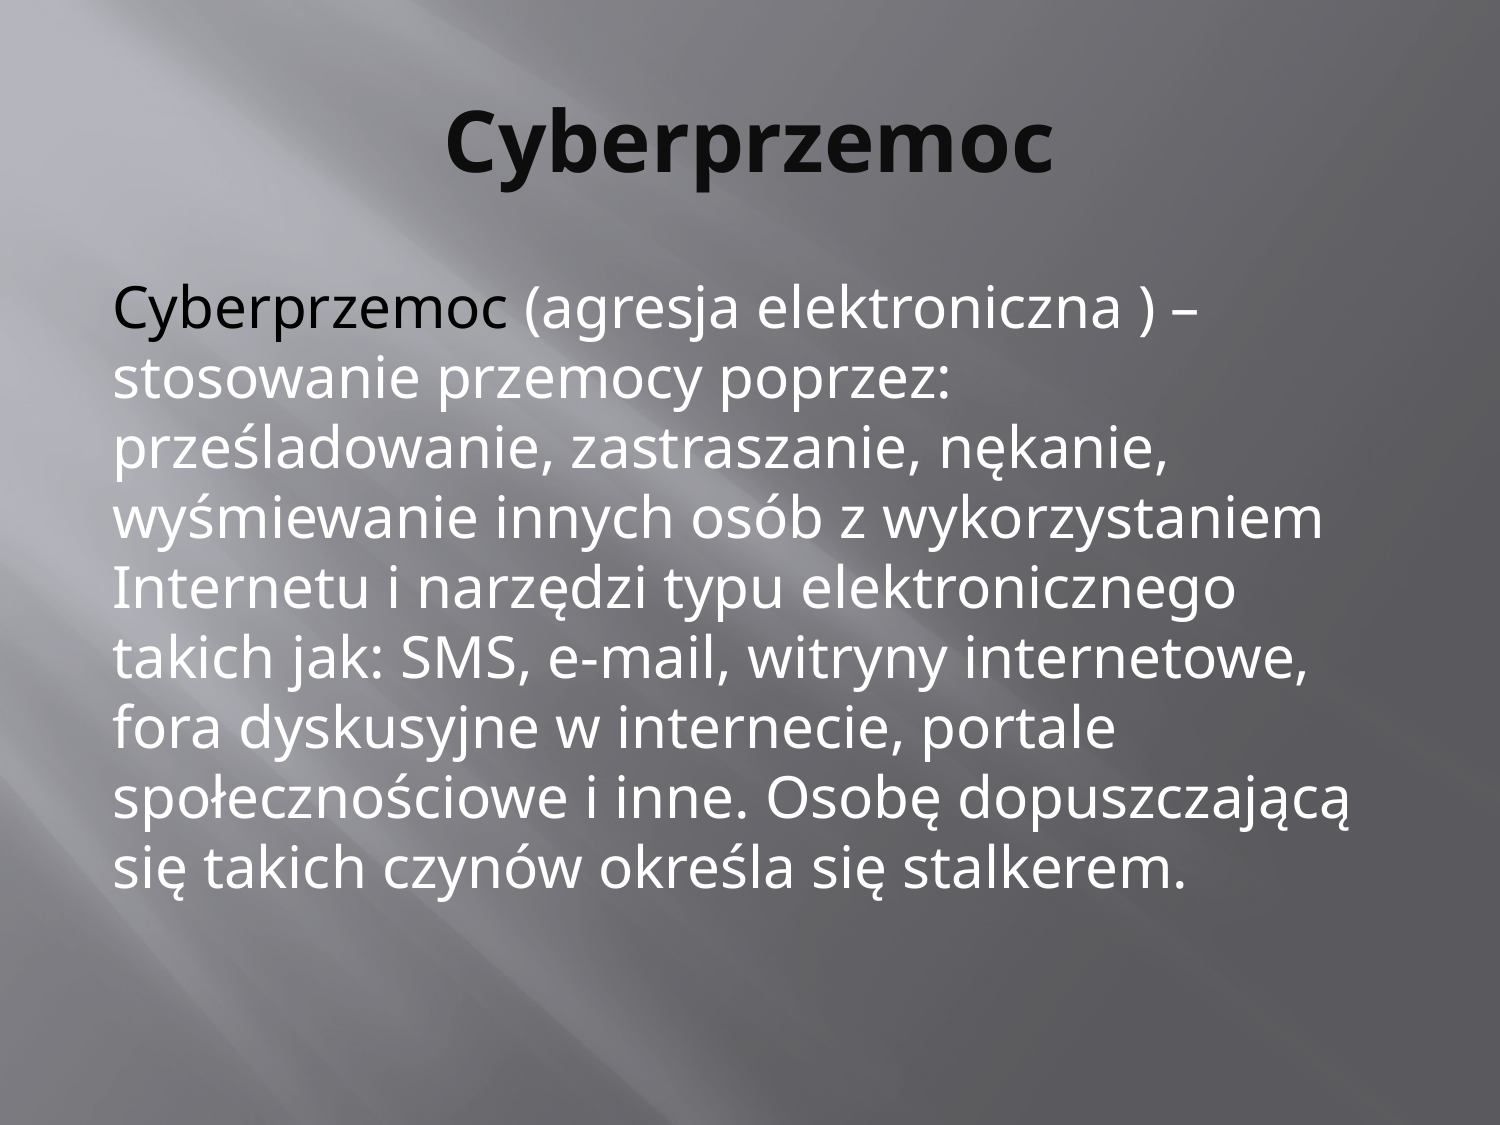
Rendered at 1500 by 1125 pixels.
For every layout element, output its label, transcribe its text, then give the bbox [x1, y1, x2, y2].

list Cyberprzemoc (agresja elektroniczna ) – stosowanie przemocy poprzez: prześladowanie, zastraszanie, nękanie, wyśmiewanie innych osób z wykorzystaniem Internetu i narzędzi typu elektronicznego takich jak: SMS, e-mail, witryny internetowe, fora dyskusyjne w internecie, portale społecznościowe i inne. Osobę dopuszczającą się takich czynów określa się stalkerem. [75, 262, 1425, 1035]
title Cyberprzemoc [75, 45, 1425, 233]
